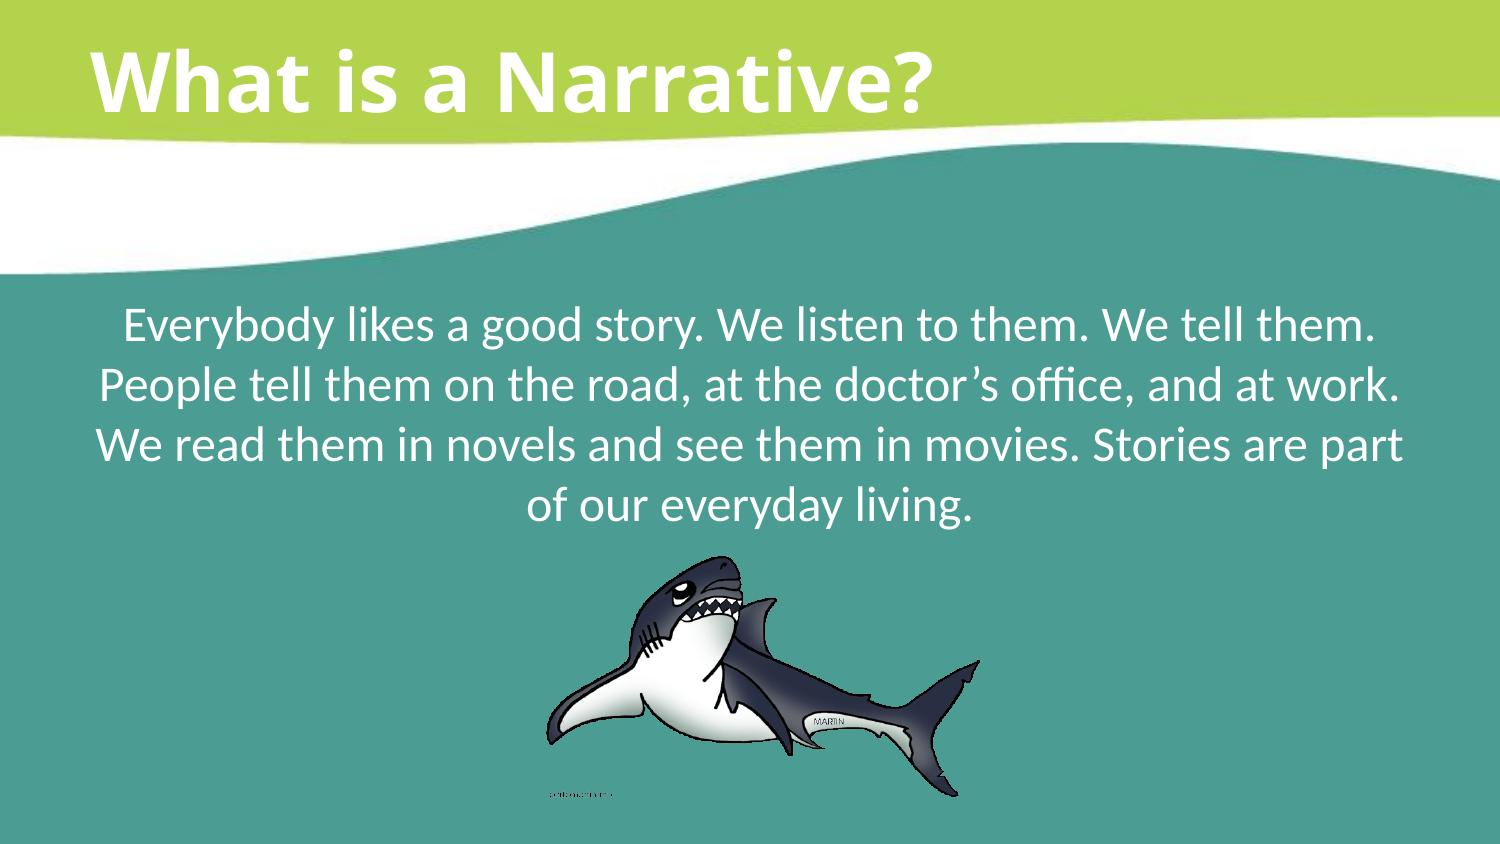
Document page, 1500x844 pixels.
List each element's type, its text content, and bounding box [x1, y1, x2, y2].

picture [0, 0, 1500, 844]
text_box What is a Narrative? [75, 21, 1075, 135]
subtitle Everybody likes a good story. We listen to them. We tell them. People tell them on the road, at the doctor’s office, and at work. We read them in novels and see them in movies. Stories are part of our everyday living. [75, 284, 1425, 547]
